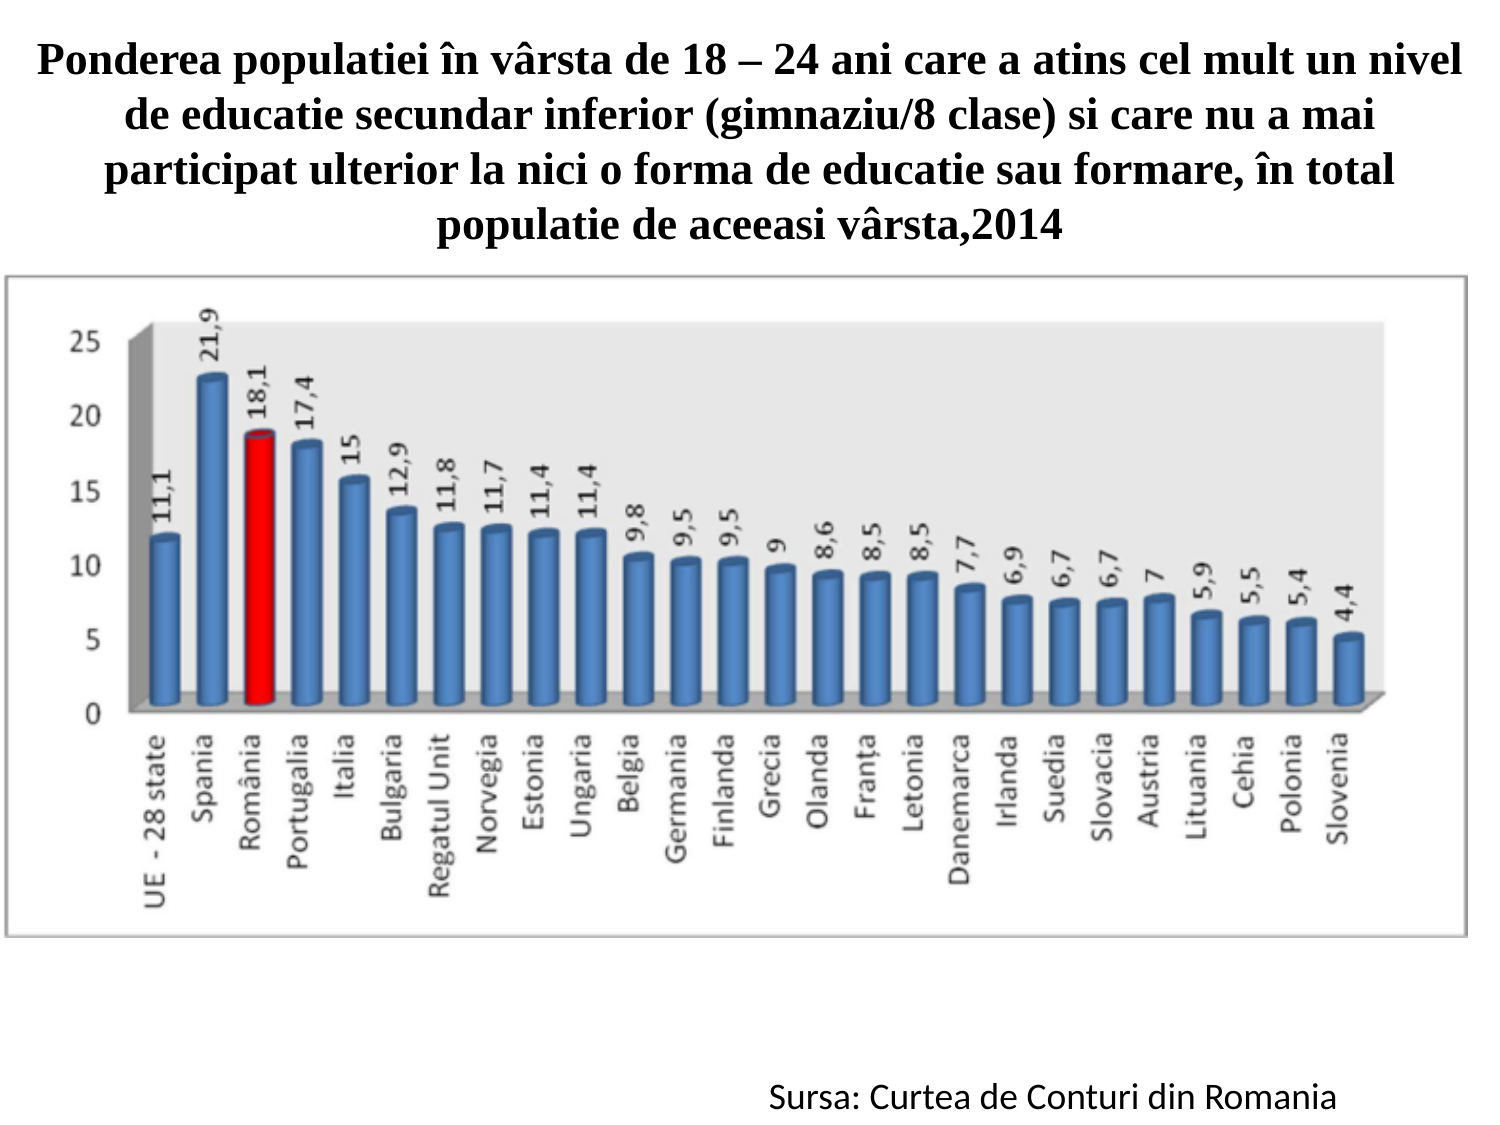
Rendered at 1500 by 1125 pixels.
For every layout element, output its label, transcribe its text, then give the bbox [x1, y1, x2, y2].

picture [2, 274, 1468, 938]
title Ponderea populatiei în vârsta de 18 – 24 ani care a atins cel mult un nivel de educatie secundar inferior (gimnaziu/8 clase) si care nu a mai participat ulterior la nici o forma de educatie sau formare, în total populatie de aceeasi vârsta,2014 [12, 45, 1488, 233]
text_box Sursa: Curtea de Conturi din Romania [754, 1064, 1417, 1125]
